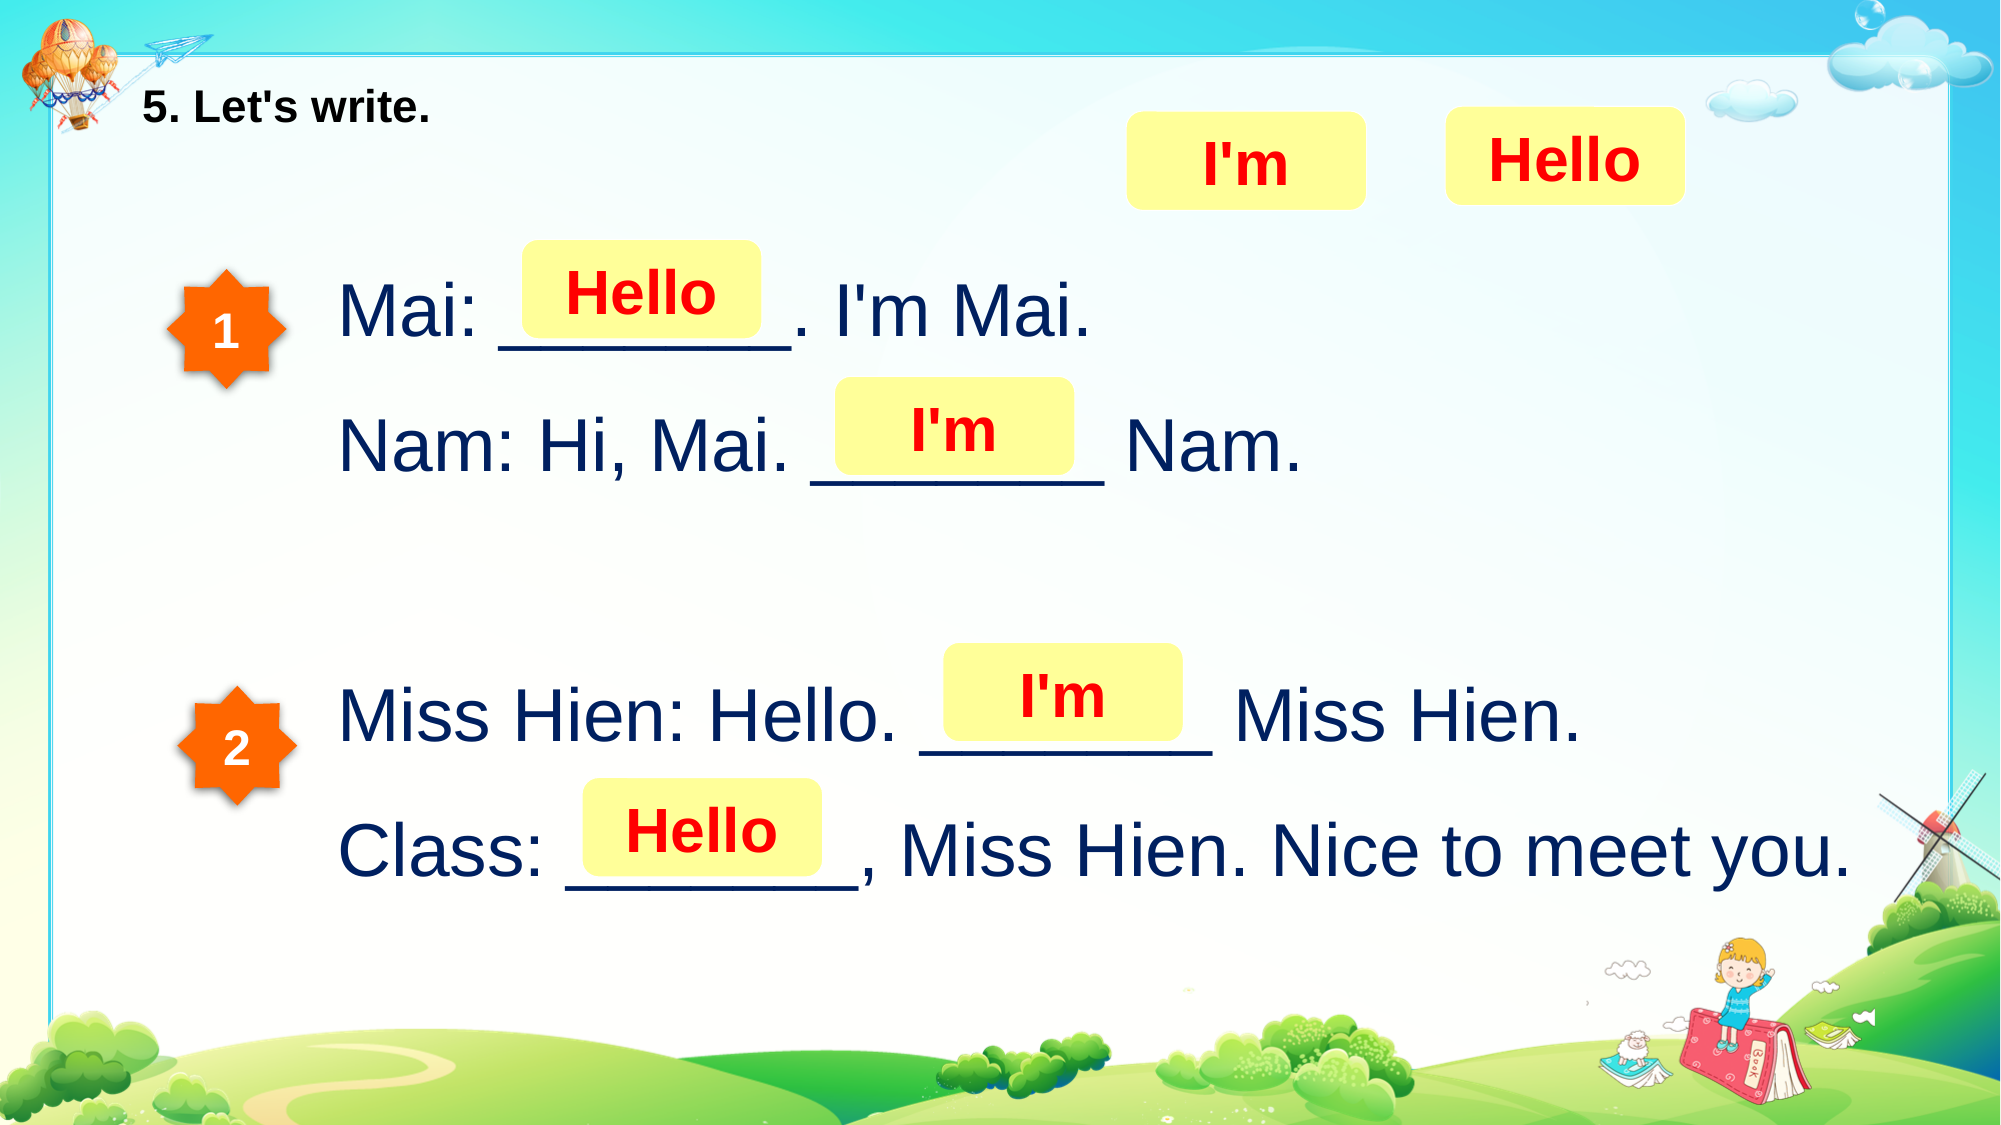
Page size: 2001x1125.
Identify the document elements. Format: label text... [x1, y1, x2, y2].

text_box I'm [942, 641, 1184, 743]
text_box Hello [581, 776, 824, 878]
text_box 5. Let's write. [128, 69, 447, 139]
text_box I'm [833, 375, 1076, 477]
picture [0, 0, 2001, 1125]
text_box 2 [177, 685, 298, 806]
text_box 1 [166, 268, 287, 389]
text_box Mai: _______. I'm Mai. Nam: Hi, Mai. _______ Nam. Miss Hien: Hello. _______ Miss Hien. Class: _______, Miss Hien. Nice to meet you. [322, 208, 1930, 899]
text_box I'm [1125, 110, 1368, 211]
text_box Hello [520, 238, 763, 340]
text_box Hello [1444, 105, 1687, 207]
